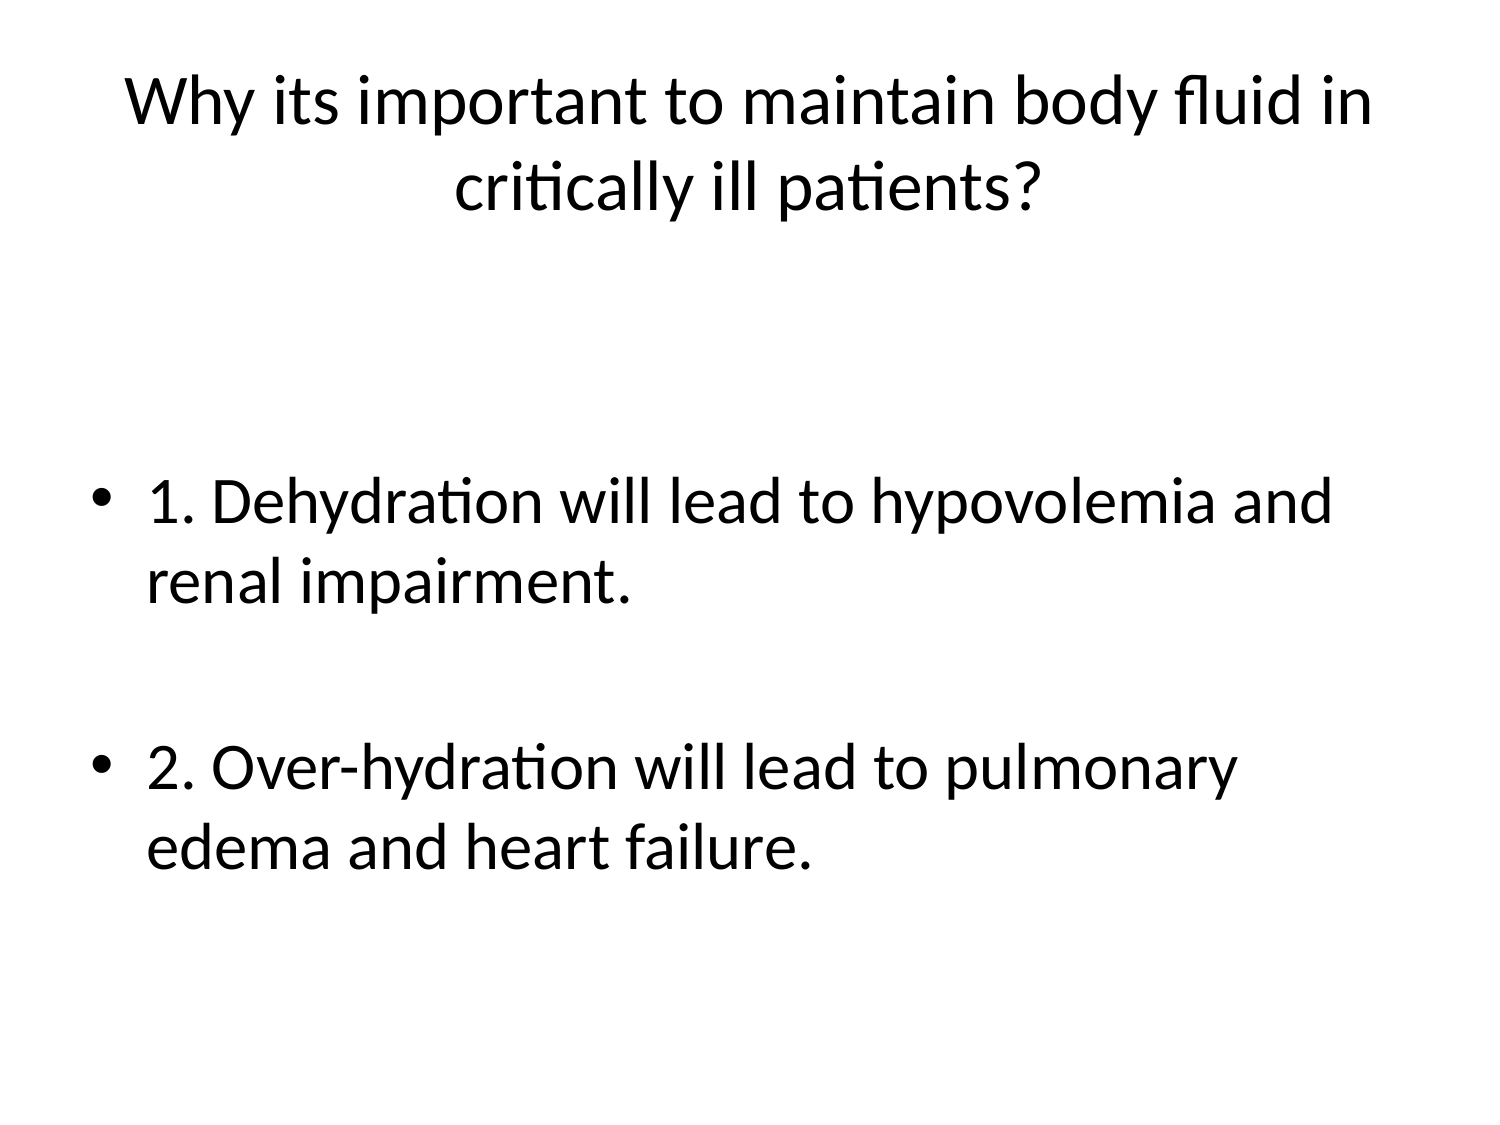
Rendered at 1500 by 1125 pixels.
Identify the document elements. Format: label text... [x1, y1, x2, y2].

list 1. Dehydration will lead to hypovolemia and renal impairment. 2. Over-hydration will lead to pulmonary edema and heart failure. [75, 262, 1425, 1005]
title Why its important to maintain body fluid in critically ill patients? [75, 45, 1425, 233]
